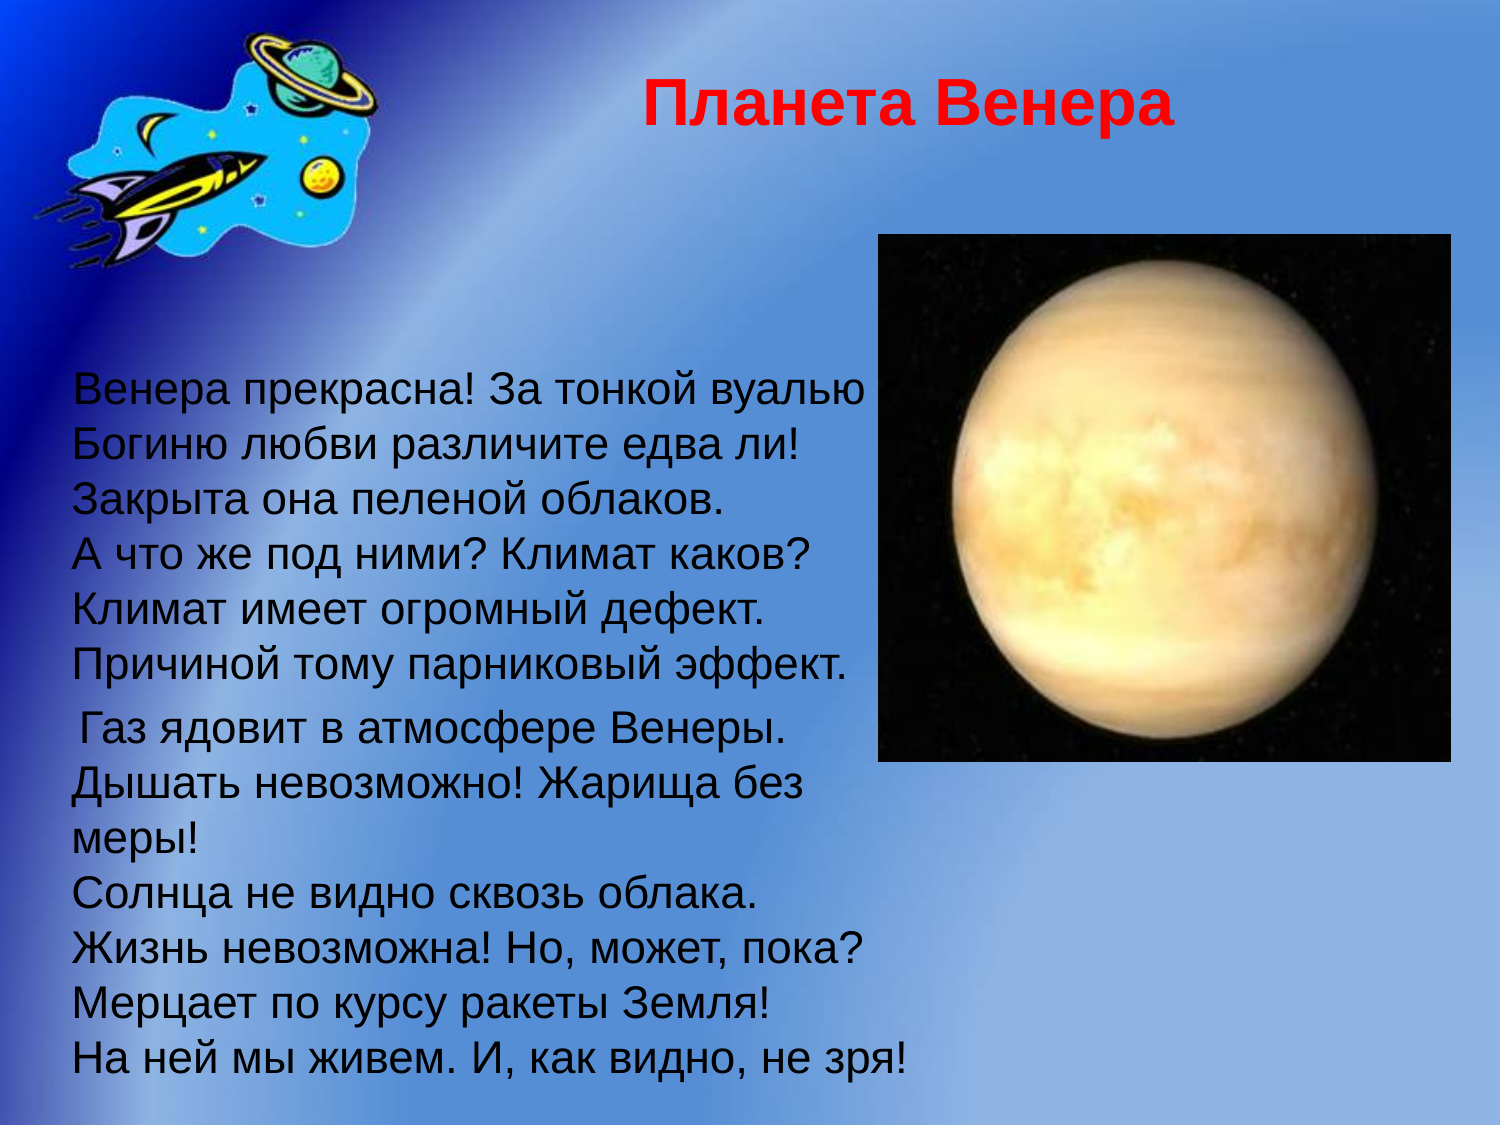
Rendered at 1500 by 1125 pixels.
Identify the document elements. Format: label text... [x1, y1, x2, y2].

title Планета Венера [409, 44, 1426, 233]
list Венера прекрасна! За тонкой вуалью Богиню любви различите едва ли! Закрыта она пеленой облаков. А что же под ними? Климат каков? Климат имеет огромный дефект. Причиной тому парниковый эффект. Газ ядовит в атмосфере Венеры. Дышать невозможно! Жарища без меры! Солнца не видно сквозь облака. Жизнь невозможна! Но, может, пока? Мерцает по курсу ракеты Земля! На ней мы живем. И, как видно, не зря! [0, 351, 927, 1079]
picture [0, 0, 1500, 1125]
